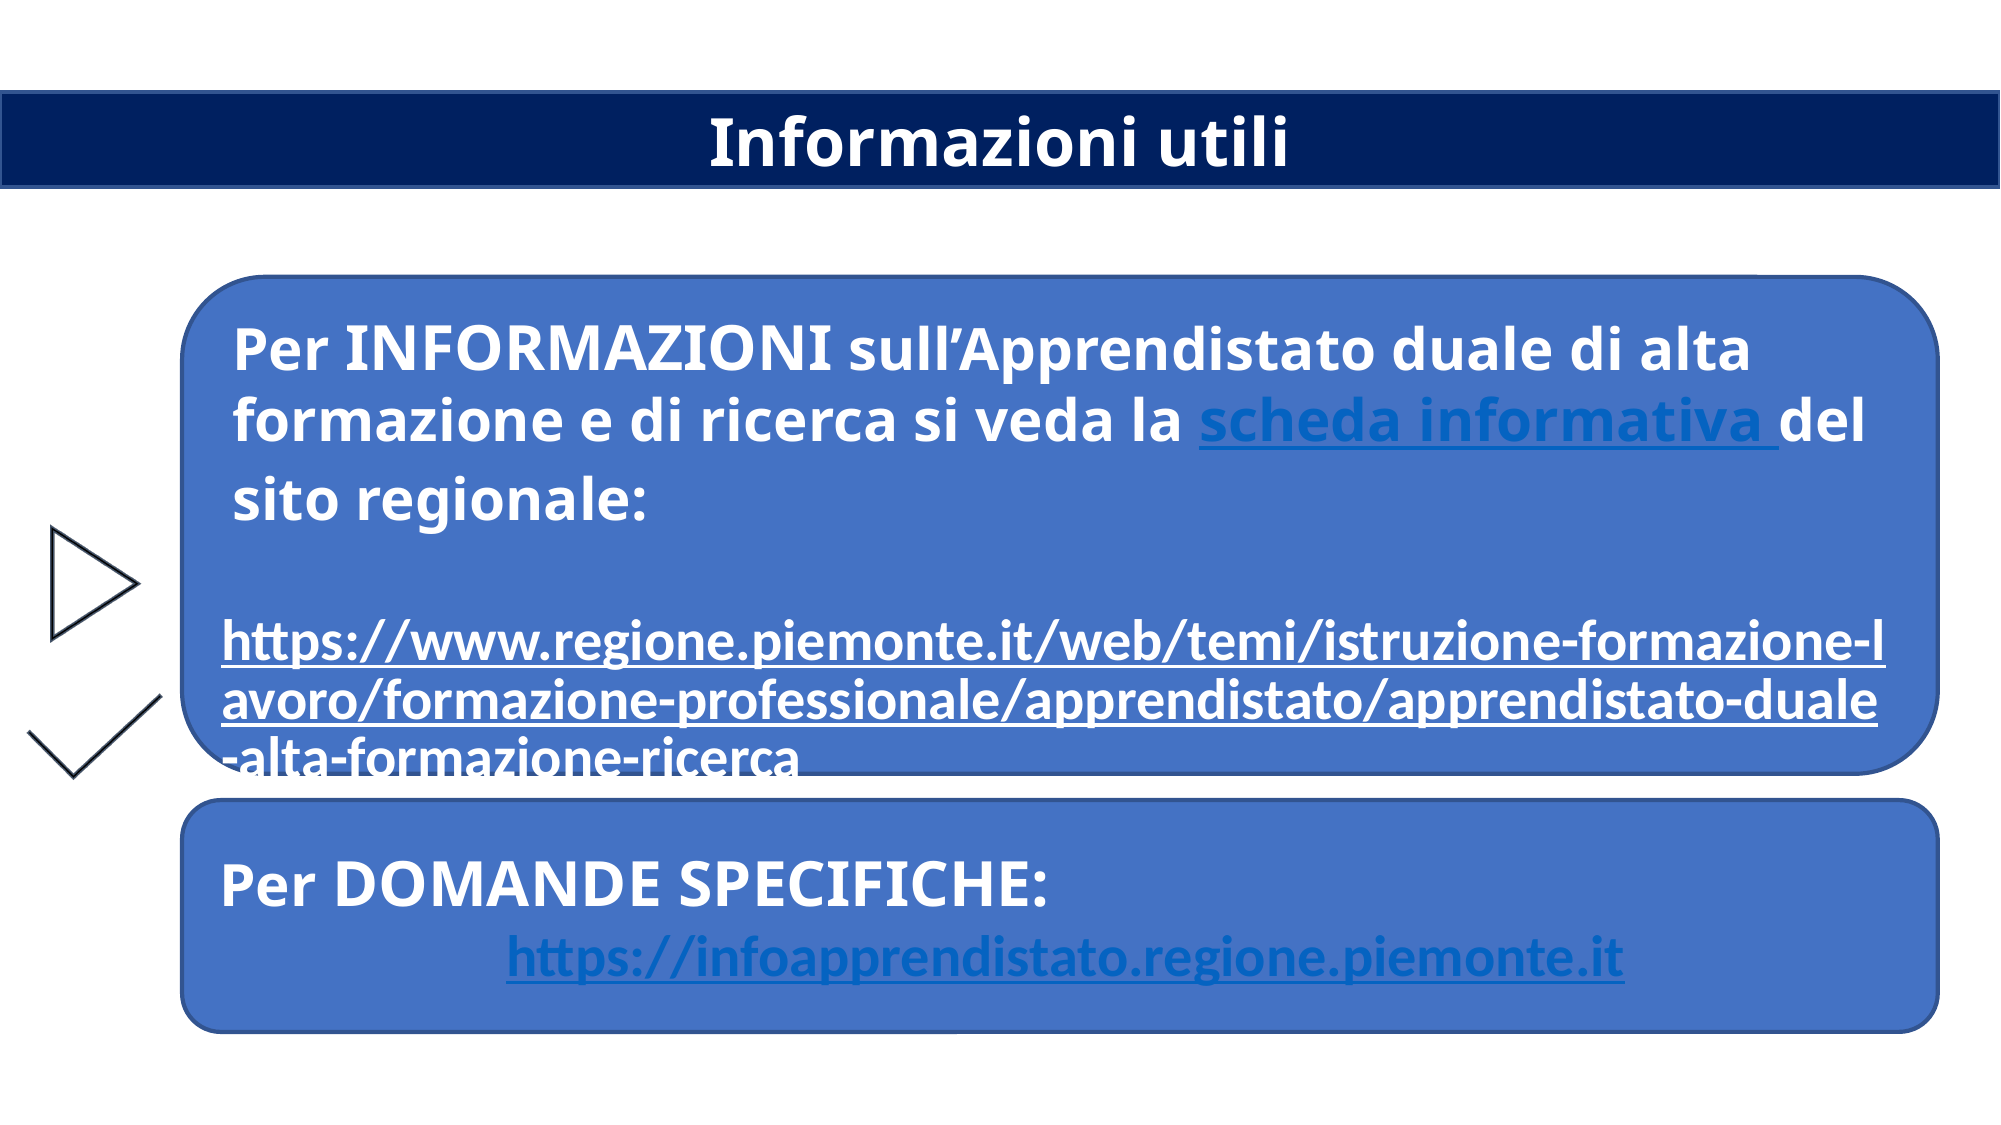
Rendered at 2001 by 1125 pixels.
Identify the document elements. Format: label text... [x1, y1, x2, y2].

text_box Informazioni utili [0, 90, 2000, 189]
text_box Per INFORMAZIONI sull’Apprendistato duale di alta formazione e di ricerca si veda la scheda informativa del sito regionale: https://www.regione.piemonte.it/web/temi/istruzione-formazione-lavoro/formazione-professionale/apprendistato/apprendistato-duale-alta-formazione-ricerca [179, 274, 1940, 776]
picture [19, 664, 170, 815]
picture [19, 508, 170, 659]
text_box Per DOMANDE SPECIFICHE: https://infoapprendistato.regione.piemonte.it [179, 797, 1940, 1035]
